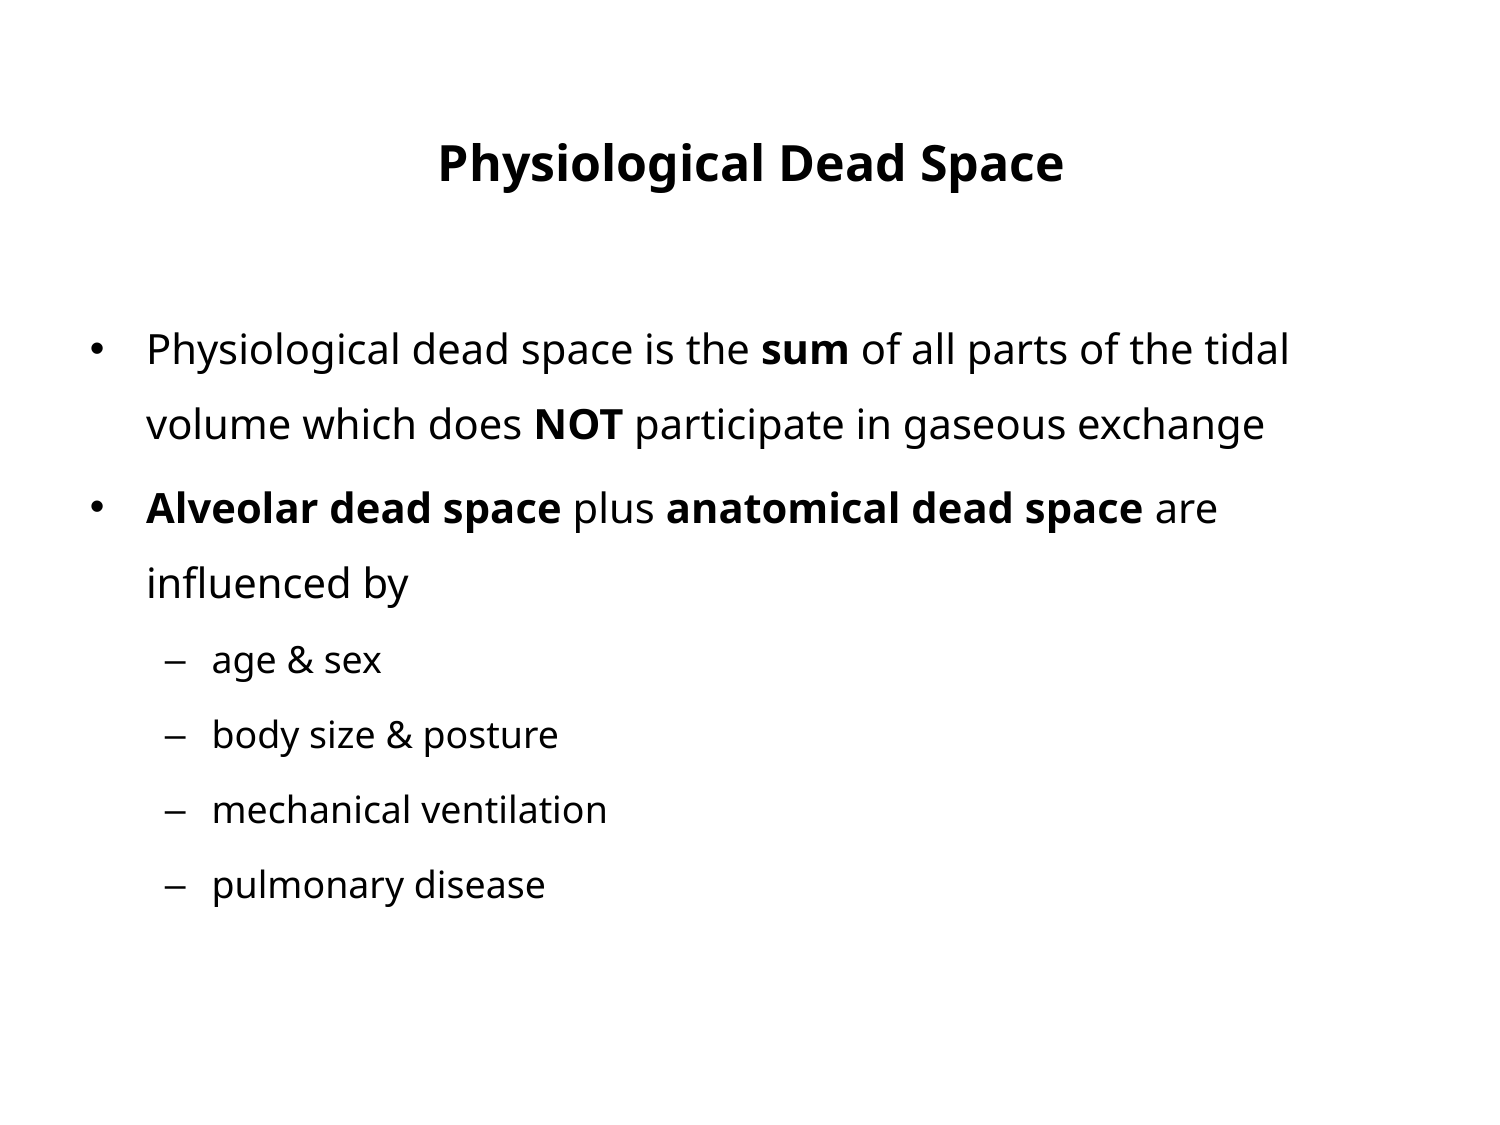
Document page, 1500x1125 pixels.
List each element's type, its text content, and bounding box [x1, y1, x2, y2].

list Physiological dead space is the sum of all parts of the tidal volume which does NOT participate in gaseous exchange Alveolar dead space plus anatomical dead space are influenced by age & sex body size & posture mechanical ventilation pulmonary disease [75, 290, 1425, 1100]
title Physiological Dead Space [76, 67, 1427, 256]
